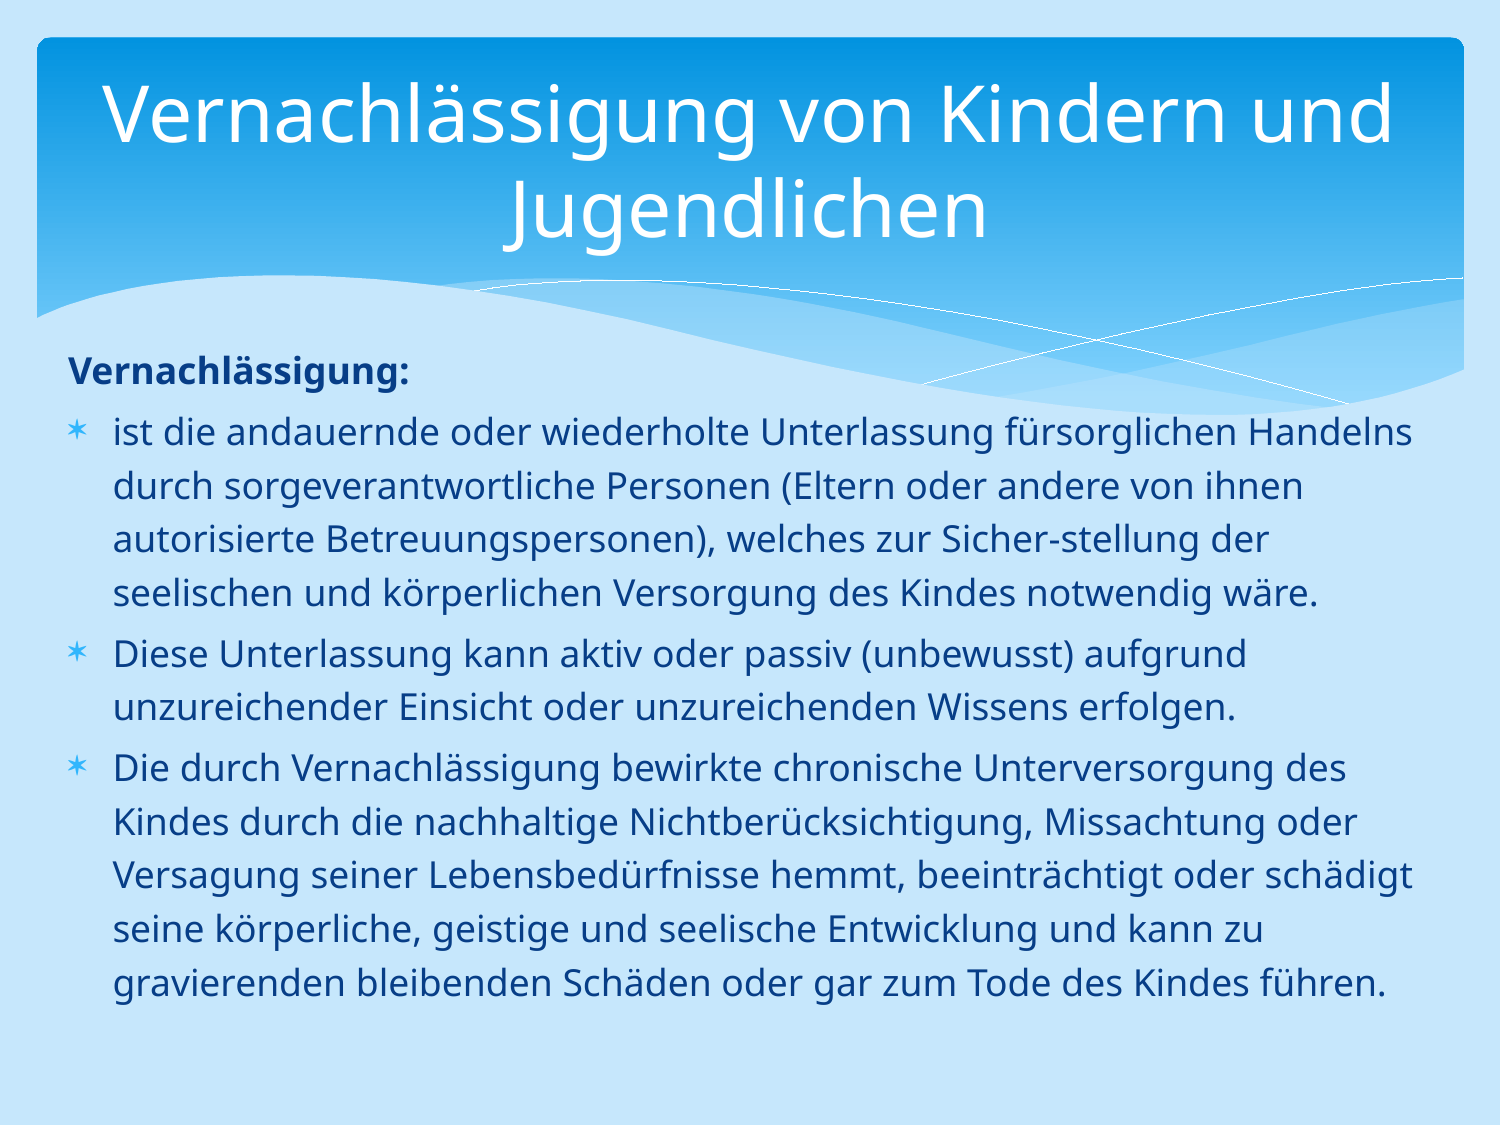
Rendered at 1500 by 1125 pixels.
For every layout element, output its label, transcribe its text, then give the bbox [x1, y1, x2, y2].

title Vernachlässigung von Kindern und Jugendlichen [75, 55, 1425, 261]
list Vernachlässigung: ist die andauernde oder wiederholte Unterlassung fürsorglichen Handelns durch sorgeverantwortliche Personen (Eltern oder andere von ihnen autorisierte Betreuungspersonen), welches zur Sicher-stellung der seelischen und körperlichen Versorgung des Kindes notwendig wäre. Diese Unterlassung kann aktiv oder passiv (unbewusst) aufgrund unzureichender Einsicht oder unzureichenden Wissens erfolgen. Die durch Vernachlässigung bewirkte chronische Unterversorgung des Kindes durch die nachhaltige Nichtberücksichtigung, Missachtung oder Versagung seiner Lebensbedürfnisse hemmt, beeinträchtigt oder schädigt seine körperliche, geistige und seelische Entwicklung und kann zu gravierenden bleibenden Schäden oder gar zum Tode des Kindes führen. [53, 278, 1447, 1071]
